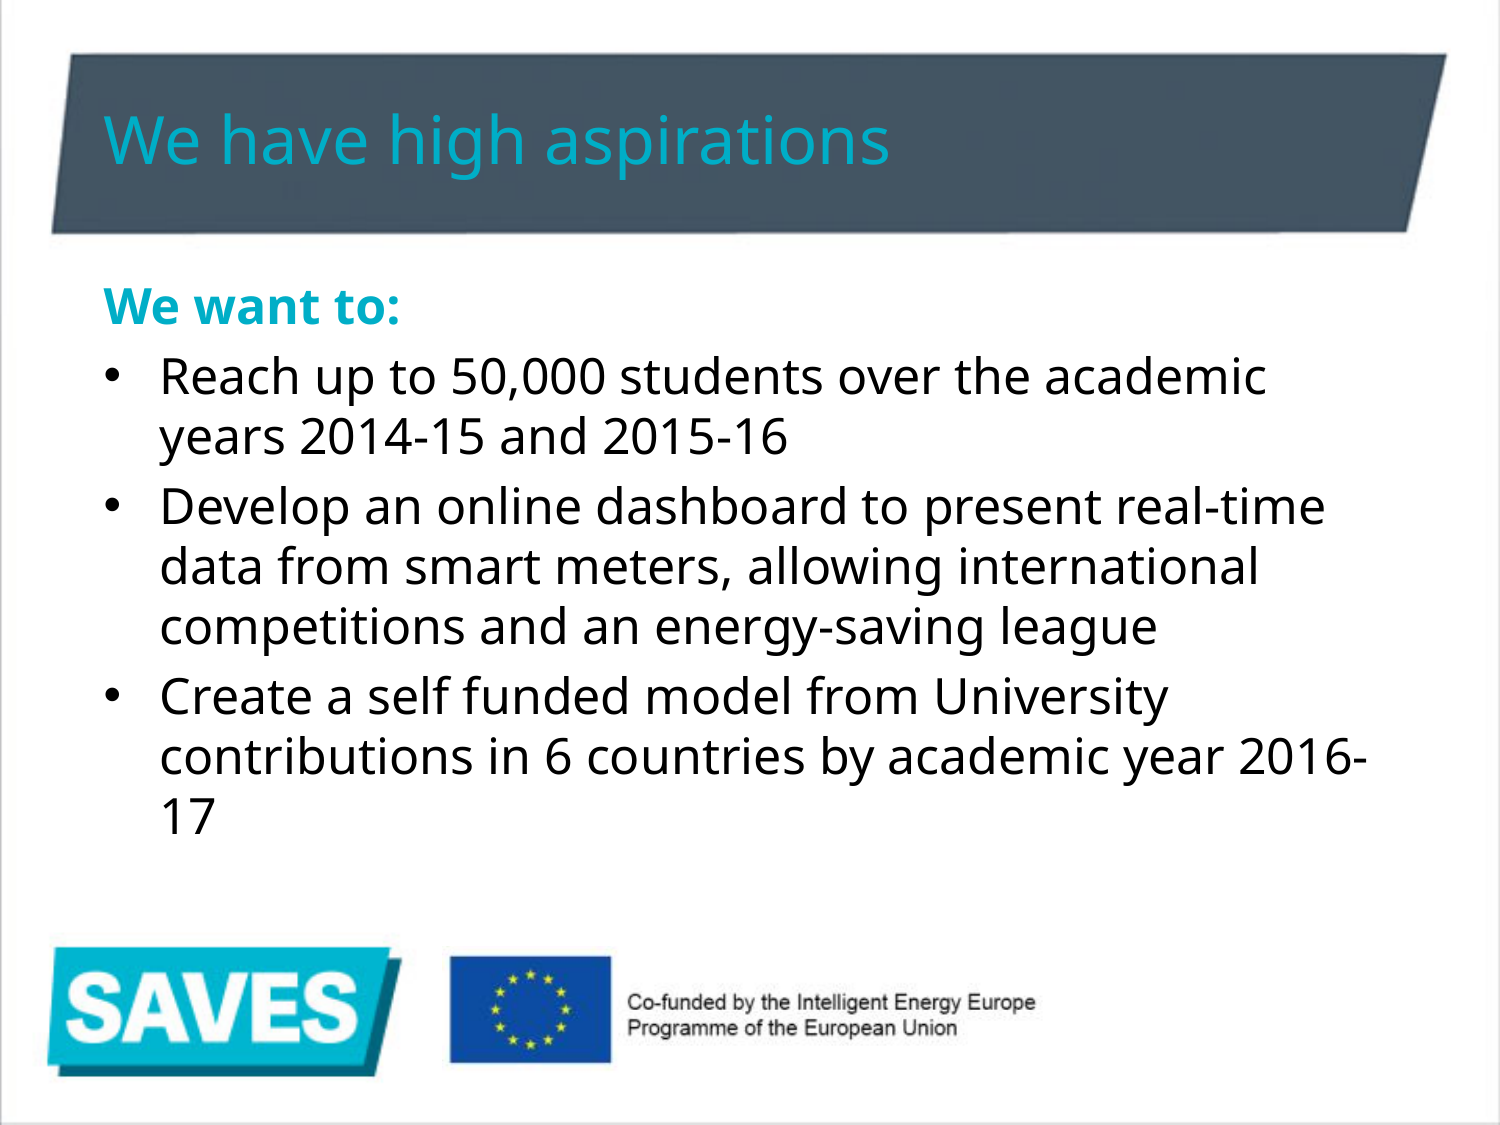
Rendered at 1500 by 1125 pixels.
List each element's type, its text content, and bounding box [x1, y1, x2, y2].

picture [0, 0, 1500, 1125]
title We have high aspirations [88, 90, 1400, 256]
subtitle We want to: Reach up to 50,000 students over the academic years 2014-15 and 2015-16 Develop an online dashboard to present real-time data from smart meters, allowing international competitions and an energy-saving league Create a self funded model from University contributions in 6 countries by academic year 2016-17 [88, 267, 1400, 374]
